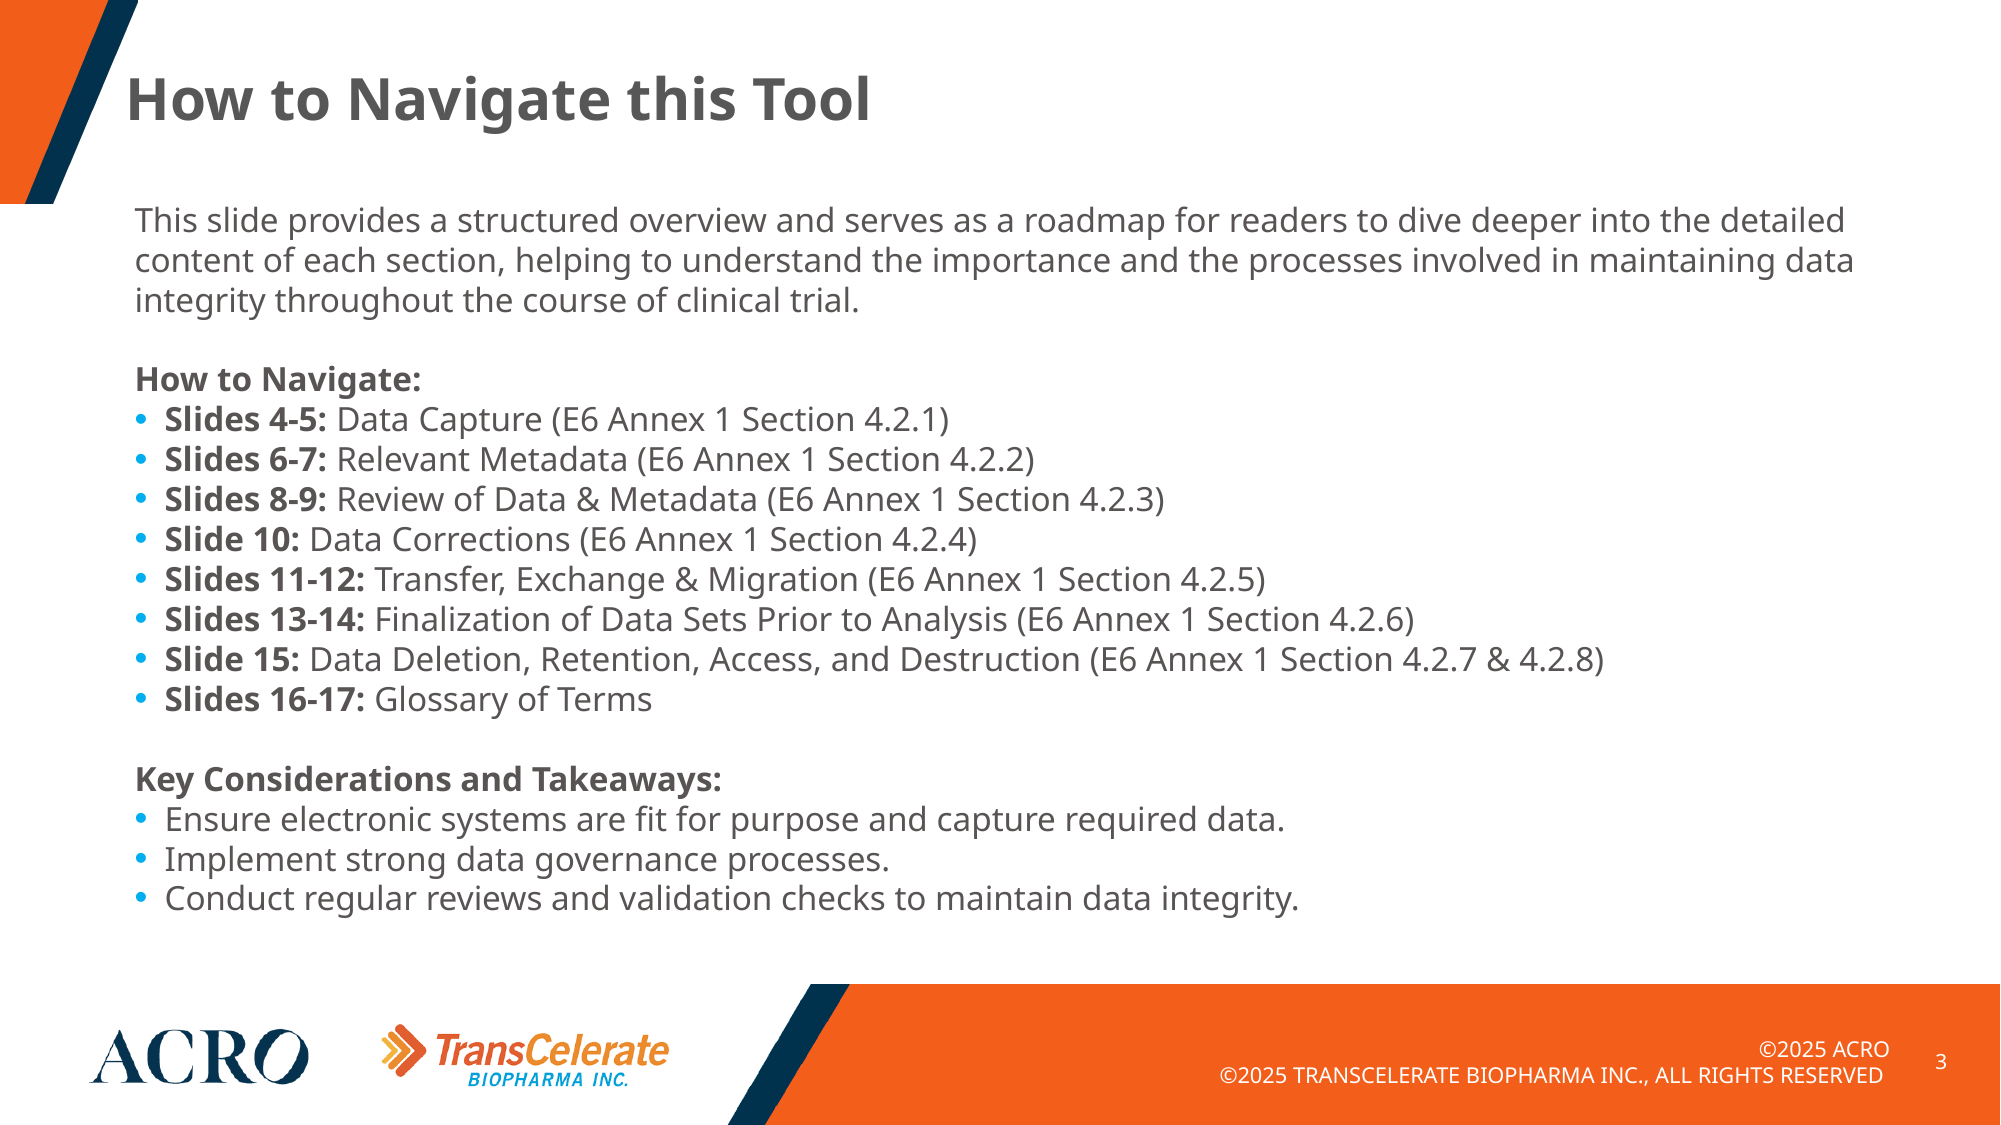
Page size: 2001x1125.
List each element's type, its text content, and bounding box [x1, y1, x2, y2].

title How to Navigate this Tool [125, 69, 1894, 134]
picture [0, 0, 138, 204]
picture [725, 984, 2000, 1125]
slide_number 3 [1905, 1039, 1978, 1086]
picture [369, 1017, 681, 1093]
list This slide provides a structured overview and serves as a roadmap for readers to dive deeper into the detailed content of each section, helping to understand the importance and the processes involved in maintaining data integrity throughout the course of clinical trial. How to Navigate: Slides 4-5: Data Capture (E6 Annex 1 Section 4.2.1) Slides 6-7: Relevant Metadata (E6 Annex 1 Section 4.2.2) Slides 8-9: Review of Data & Metadata (E6 Annex 1 Section 4.2.3) Slide 10: Data Corrections (E6 Annex 1 Section 4.2.4) Slides 11-12: Transfer, Exchange & Migration (E6 Annex 1 Section 4.2.5) Slides 13-14: Finalization of Data Sets Prior to Analysis (E6 Annex 1 Section 4.2.6) Slide 15: Data Deletion, Retention, Access, and Destruction (E6 Annex 1 Section 4.2.7 & 4.2.8) Slides 16-17: Glossary of Terms Key Considerations and Takeaways: Ensure electronic systems are fit for purpose and capture required data. Implement strong data governance processes. Conduct regular reviews and validation checks to maintain data integrity. [134, 191, 1906, 975]
picture [89, 1026, 313, 1087]
